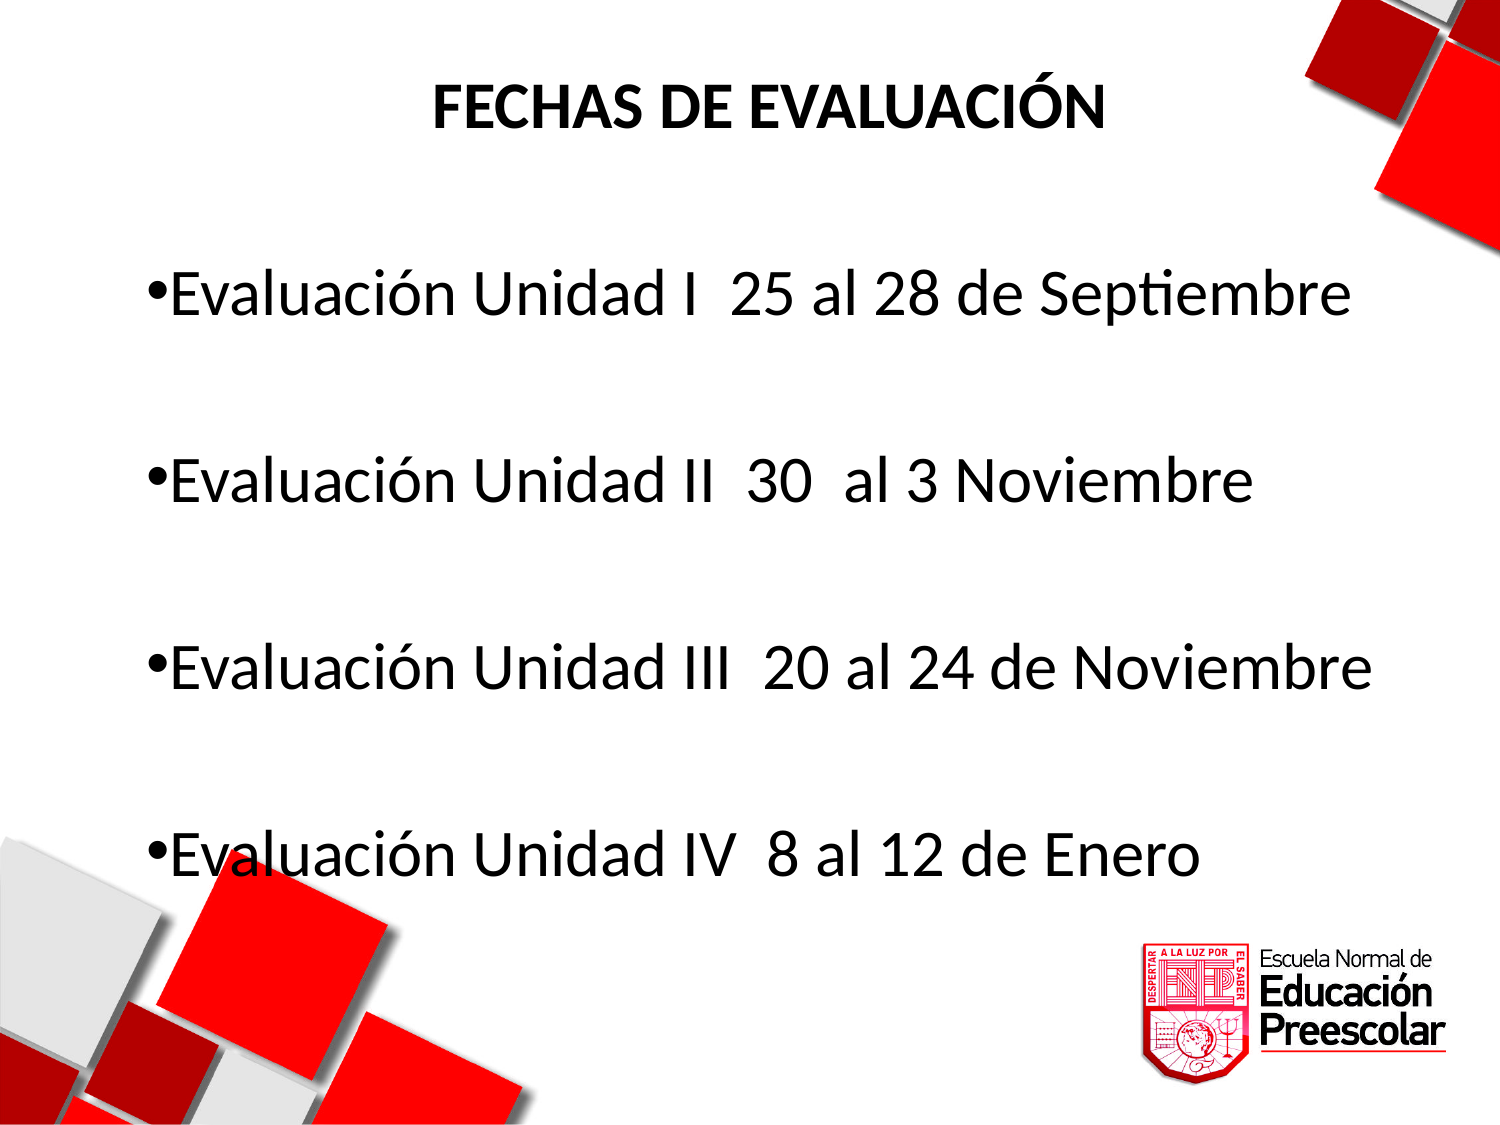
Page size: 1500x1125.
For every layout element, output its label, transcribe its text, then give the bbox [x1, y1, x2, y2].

picture [0, 0, 1500, 1125]
list FECHAS DE EVALUACIÓN Evaluación Unidad I 25 al 28 de Septiembre Evaluación Unidad II 30 al 3 Noviembre Evaluación Unidad III 20 al 24 de Noviembre Evaluación Unidad IV 8 al 12 de Enero [75, 54, 1425, 1005]
